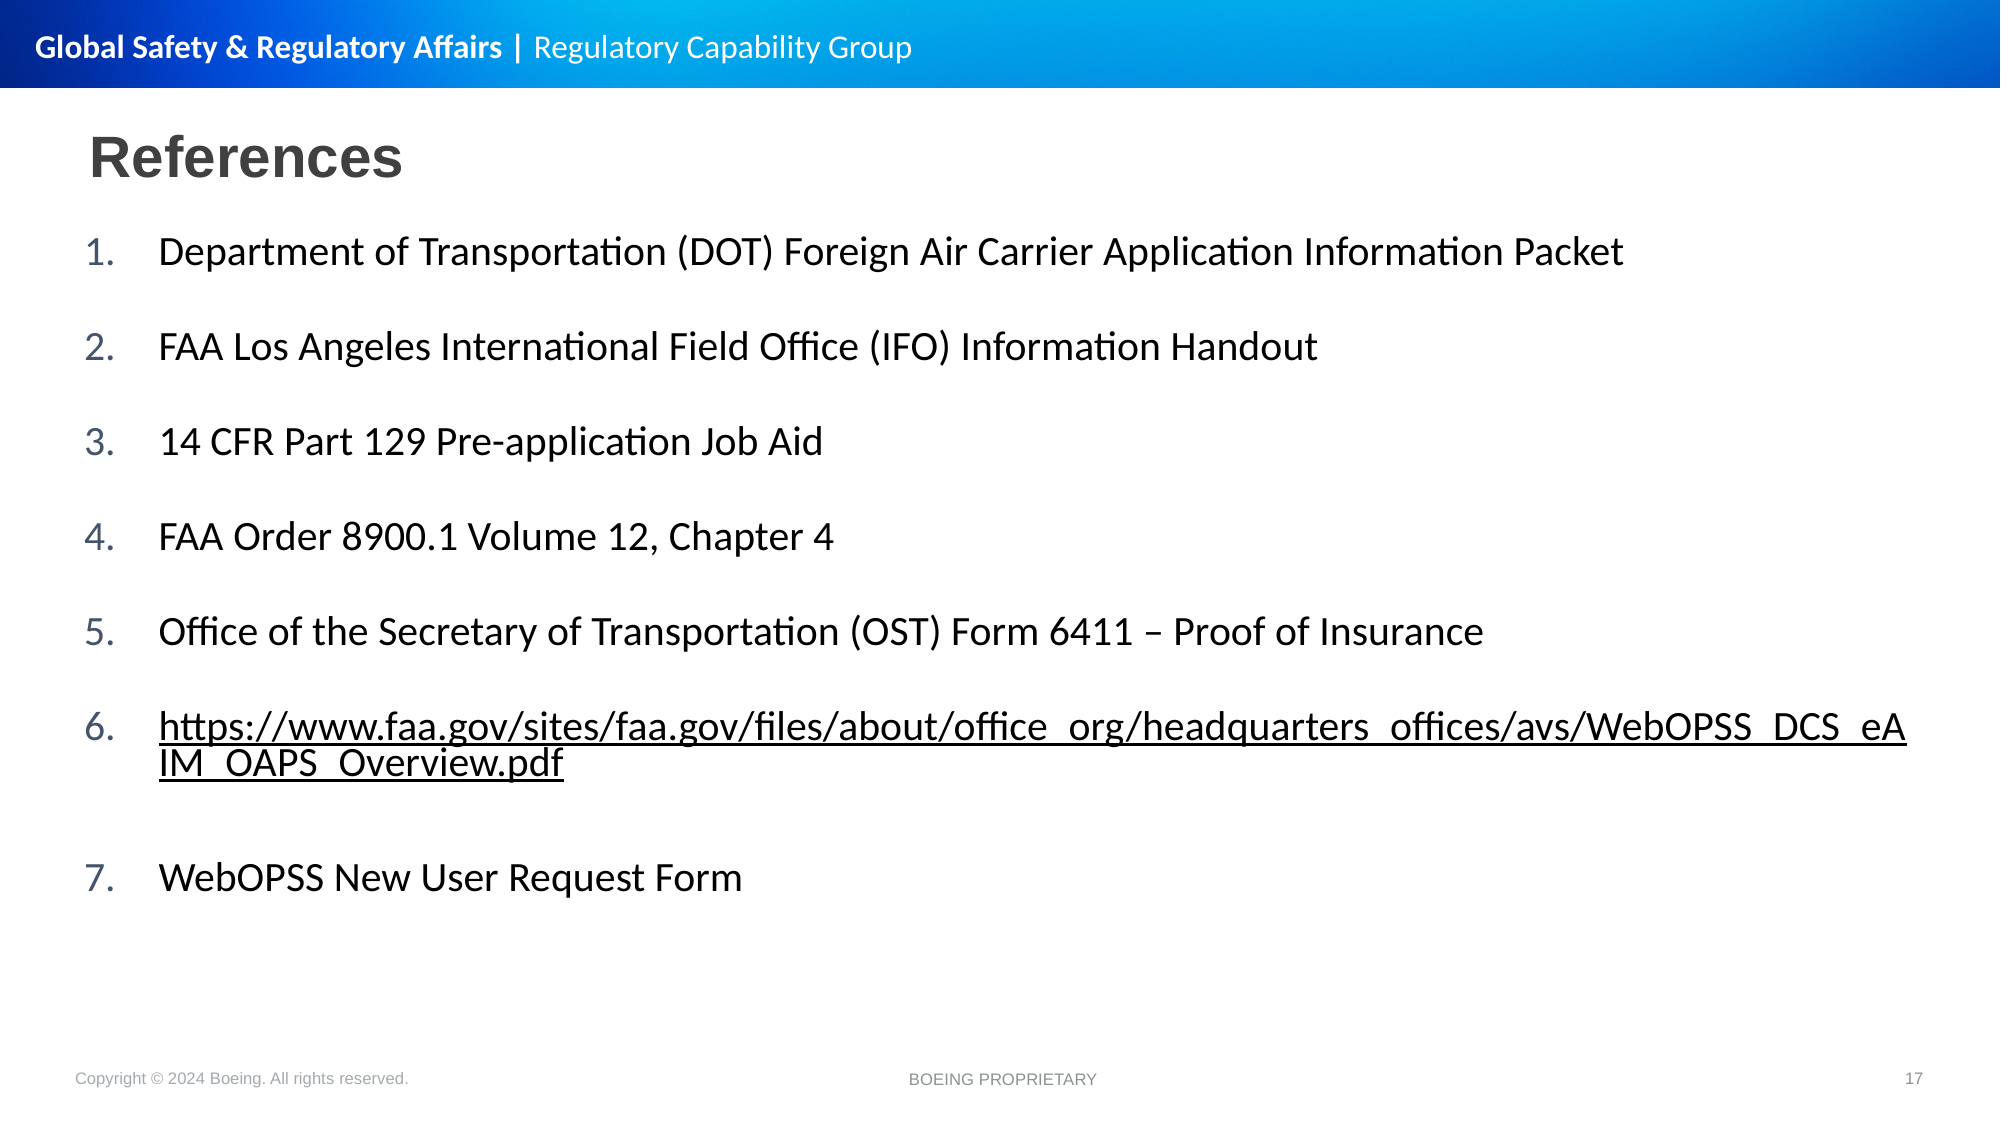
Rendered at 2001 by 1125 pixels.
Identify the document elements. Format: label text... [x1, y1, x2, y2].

picture [937, 0, 2000, 88]
list Department of Transportation (DOT) Foreign Air Carrier Application Information Packet FAA Los Angeles International Field Office (IFO) Information Handout 14 CFR Part 129 Pre-application Job Aid FAA Order 8900.1 Volume 12, Chapter 4 Office of the Secretary of Transportation (OST) Form 6411 – Proof of Insurance https://www.faa.gov/sites/faa.gov/files/about/office_org/headquarters_offices/avs/WebOPSS_DCS_eAIM_OAPS_Overview.pdf WebOPSS New User Request Form [84, 229, 1918, 922]
picture [0, 0, 551, 88]
text_box References [74, 120, 1749, 209]
